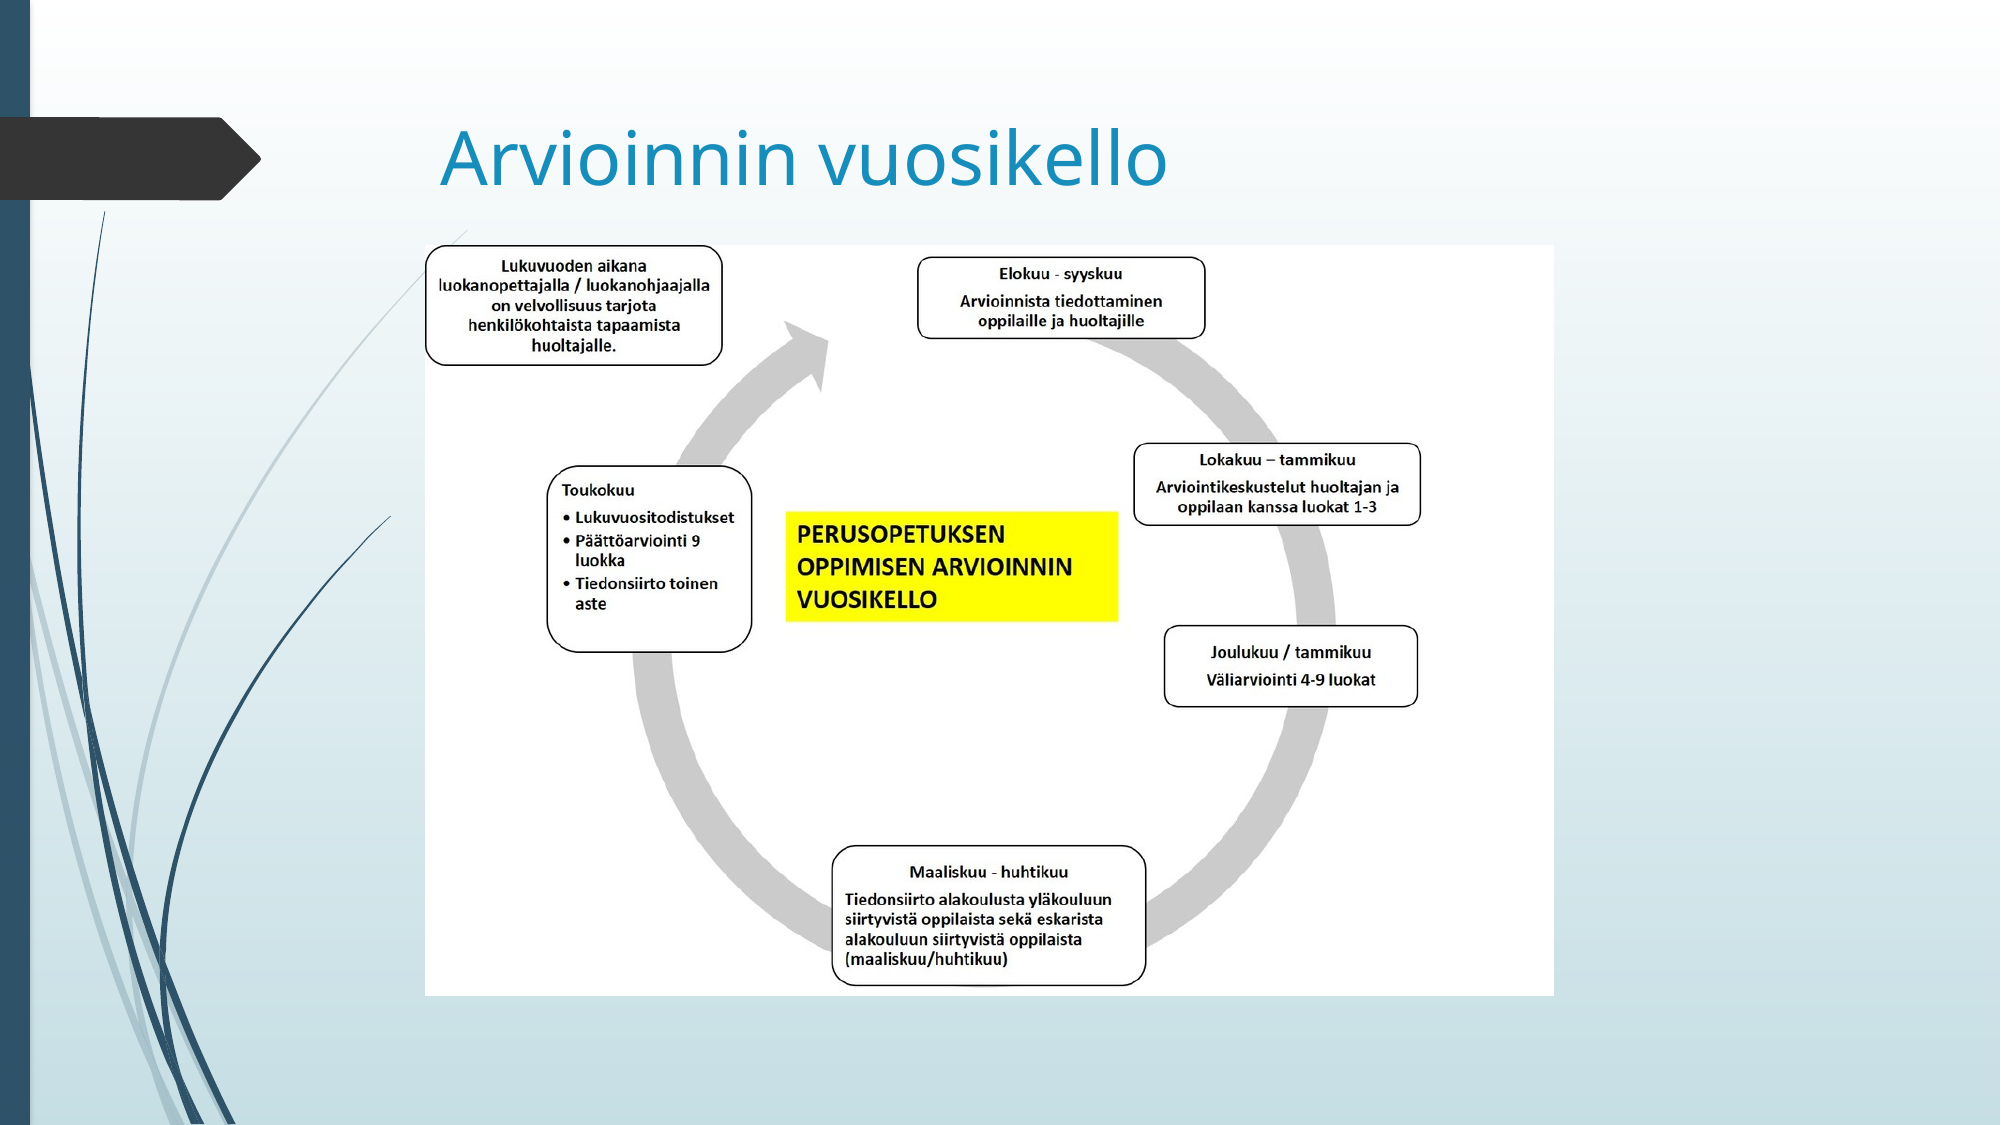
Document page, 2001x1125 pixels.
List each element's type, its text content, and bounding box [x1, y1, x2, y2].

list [425, 245, 1555, 996]
title Arvioinnin vuosikello [425, 102, 1888, 313]
